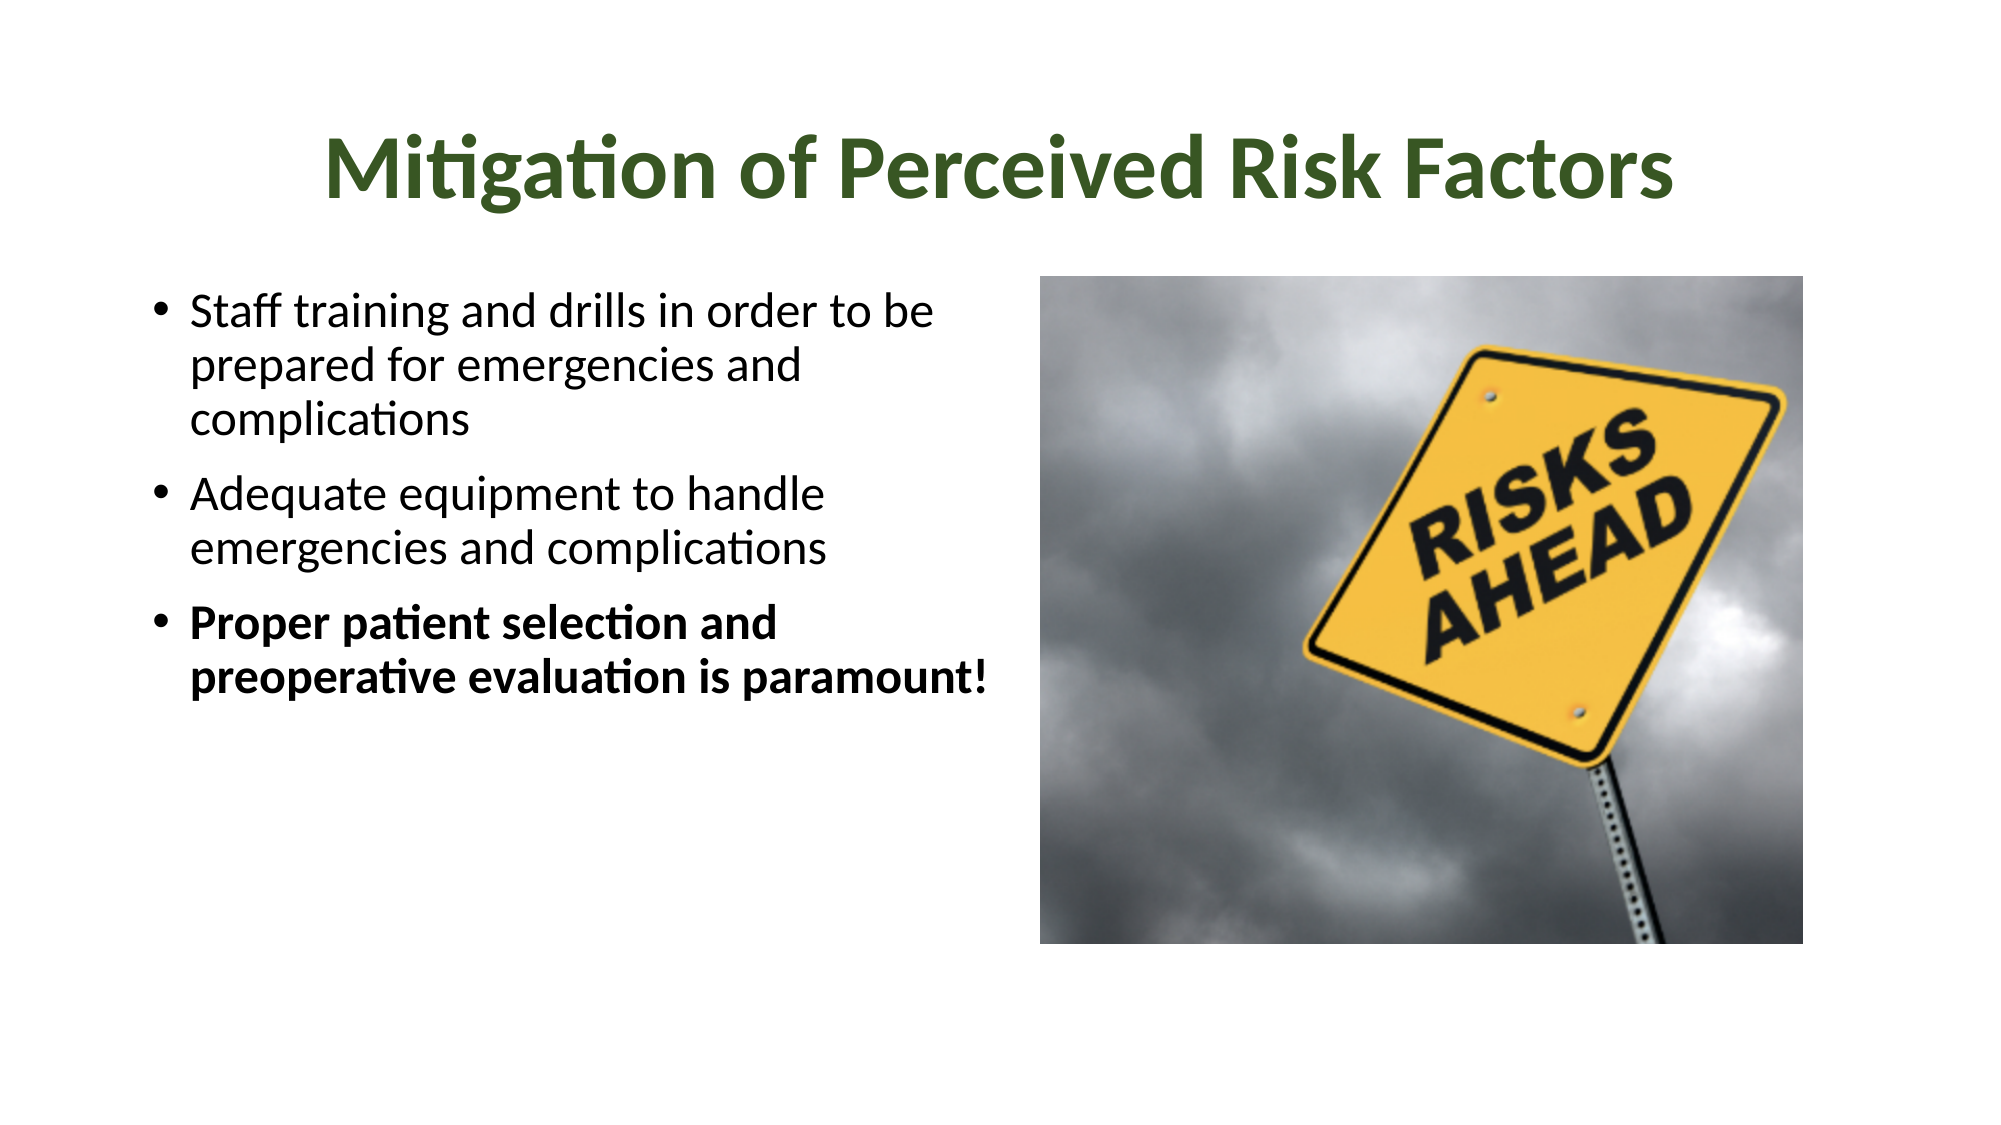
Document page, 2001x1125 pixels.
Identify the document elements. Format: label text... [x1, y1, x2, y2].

list Staff training and drills in order to be prepared for emergencies and complications Adequate equipment to handle emergencies and complications Proper patient selection and preoperative evaluation is paramount! [137, 276, 1015, 971]
picture [1039, 276, 1803, 944]
title Mitigation of Perceived Risk Factors [137, 59, 1863, 278]
